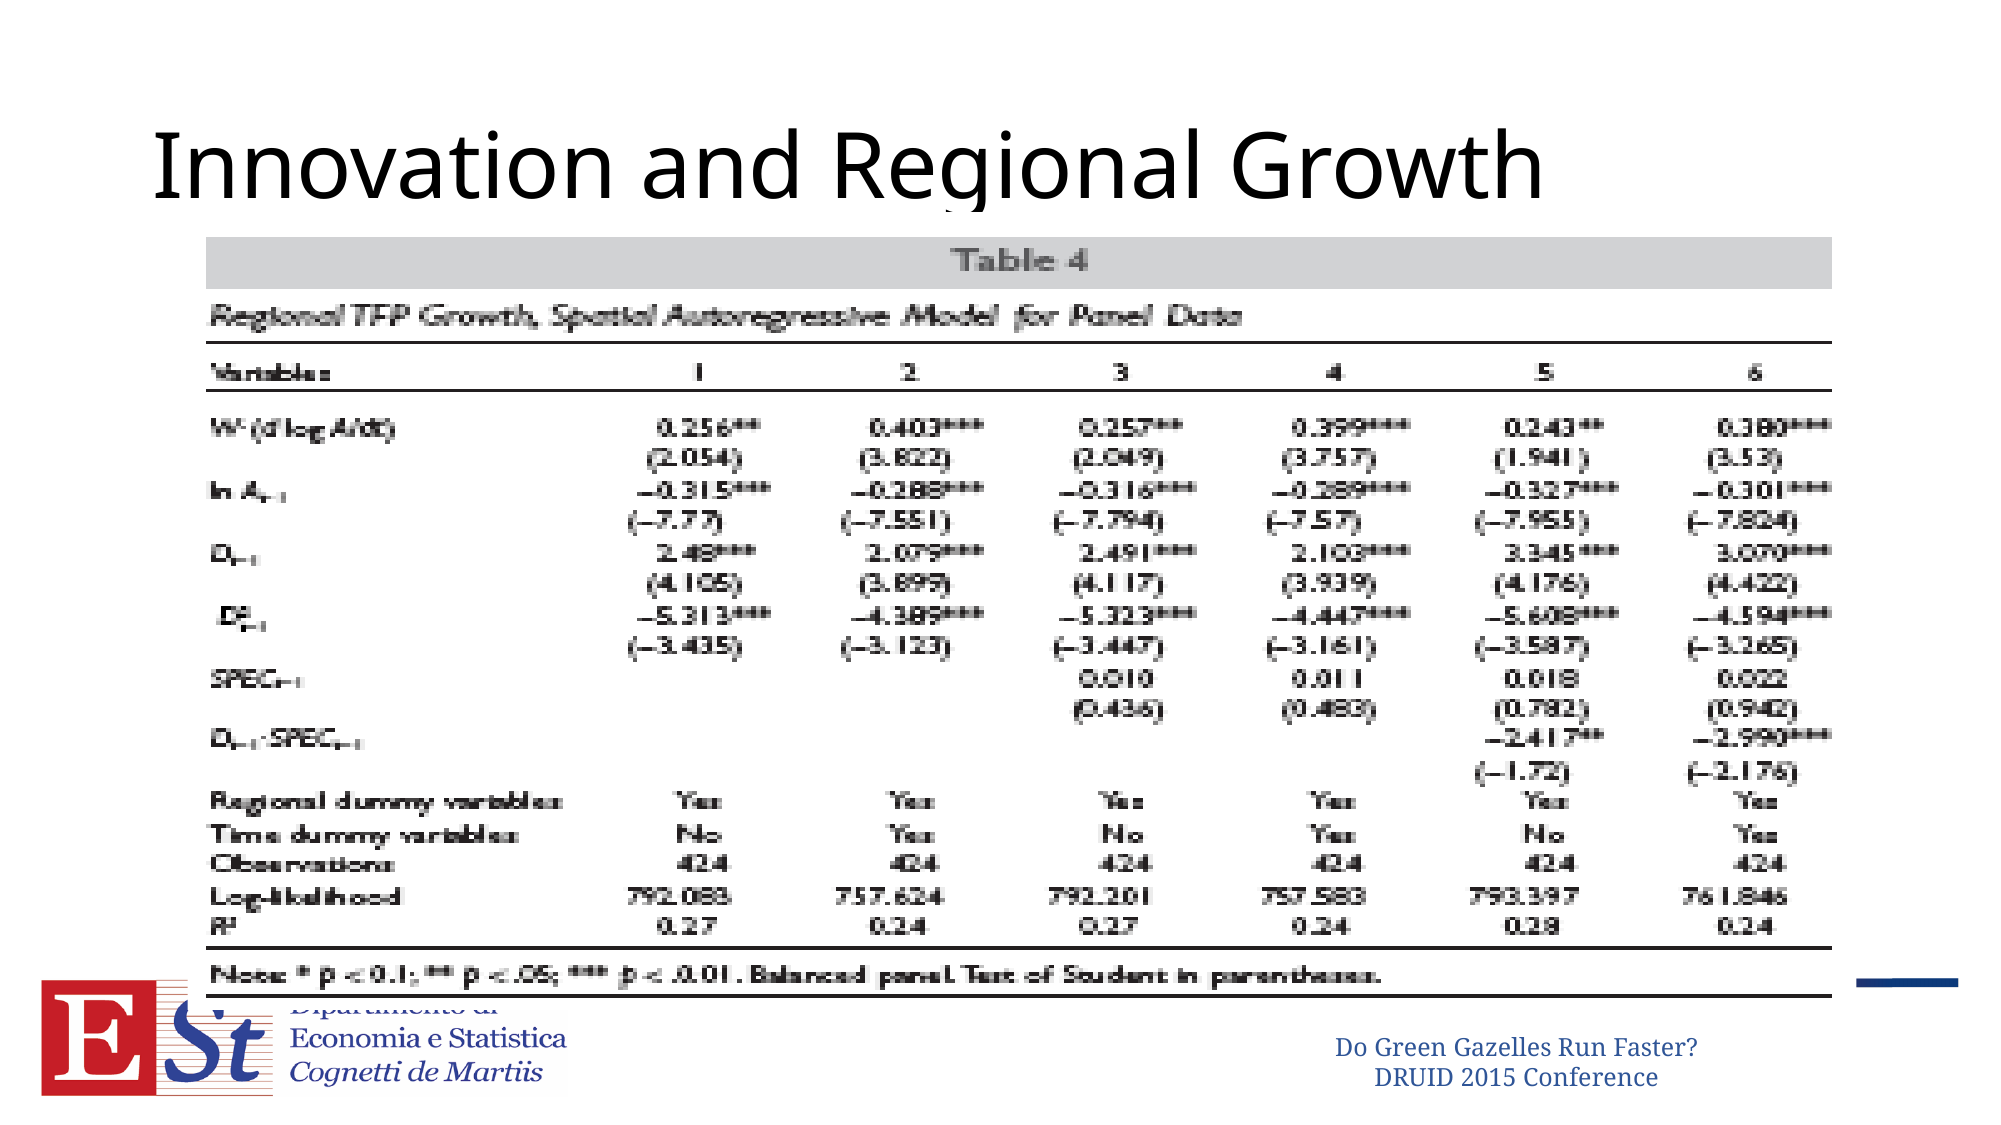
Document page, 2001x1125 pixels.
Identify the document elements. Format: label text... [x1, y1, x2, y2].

picture [40, 212, 1962, 1097]
title Innovation and Regional Growth [137, 59, 1863, 278]
